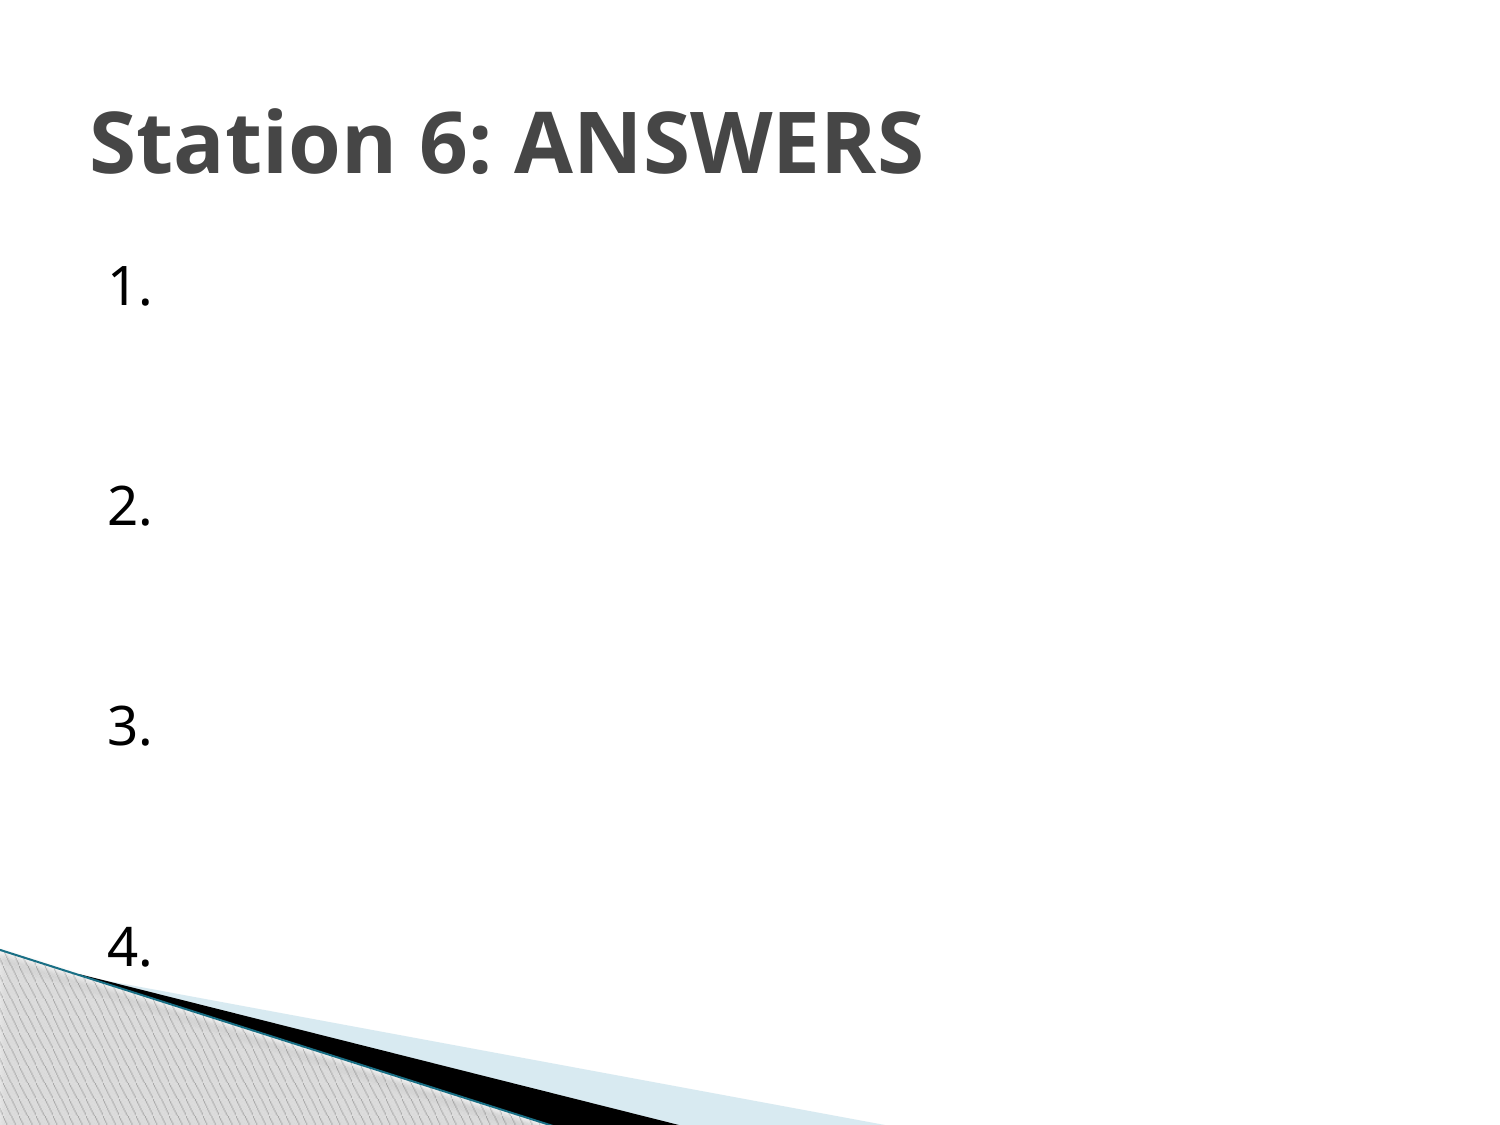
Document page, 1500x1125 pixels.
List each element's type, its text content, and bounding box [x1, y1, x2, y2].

title Station 6: ANSWERS [75, 45, 1425, 233]
list 1. 2. 3. 4. [75, 243, 1425, 986]
